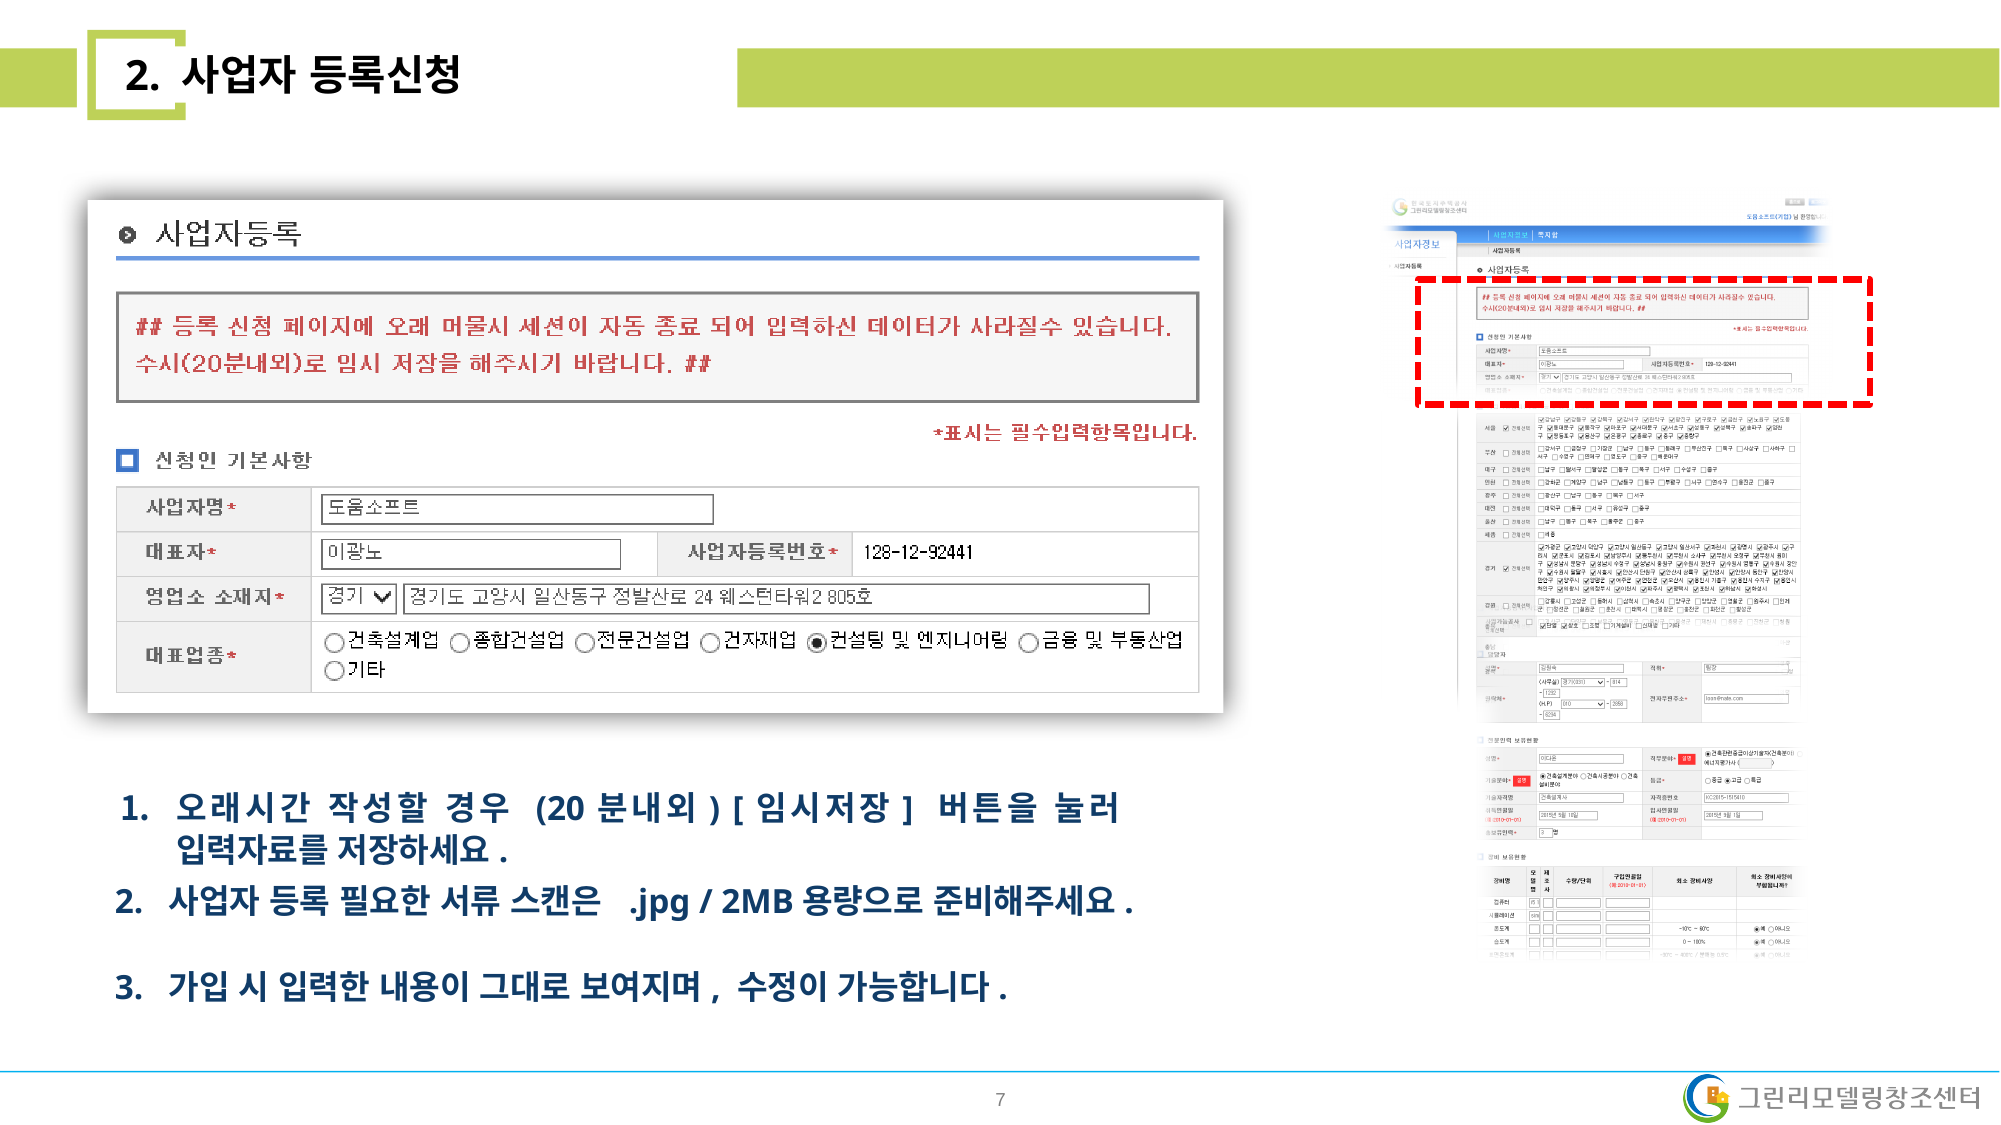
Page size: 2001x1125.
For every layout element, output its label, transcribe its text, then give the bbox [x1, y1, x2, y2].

text_box 2. 사업자 등록 필요한 서류 스캔은 .jpg / 2MB용량으로 준비해주세요. [99, 872, 1248, 959]
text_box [1380, 187, 1871, 967]
picture [1683, 1074, 1979, 1123]
text_box [428, 18, 739, 127]
text_box 오래시간 작성할 경우 (20분내외) [임시저장] 버튼을 눌러 입력자료를 저장하세요. [120, 785, 1121, 872]
text_box 3. 가입 시 입력한 내용이 그대로 보여지며, 수정이 가능합니다. [99, 959, 1248, 1049]
text_box 2. 사업자 등록신청 [125, 40, 613, 107]
picture [87, 200, 1224, 714]
